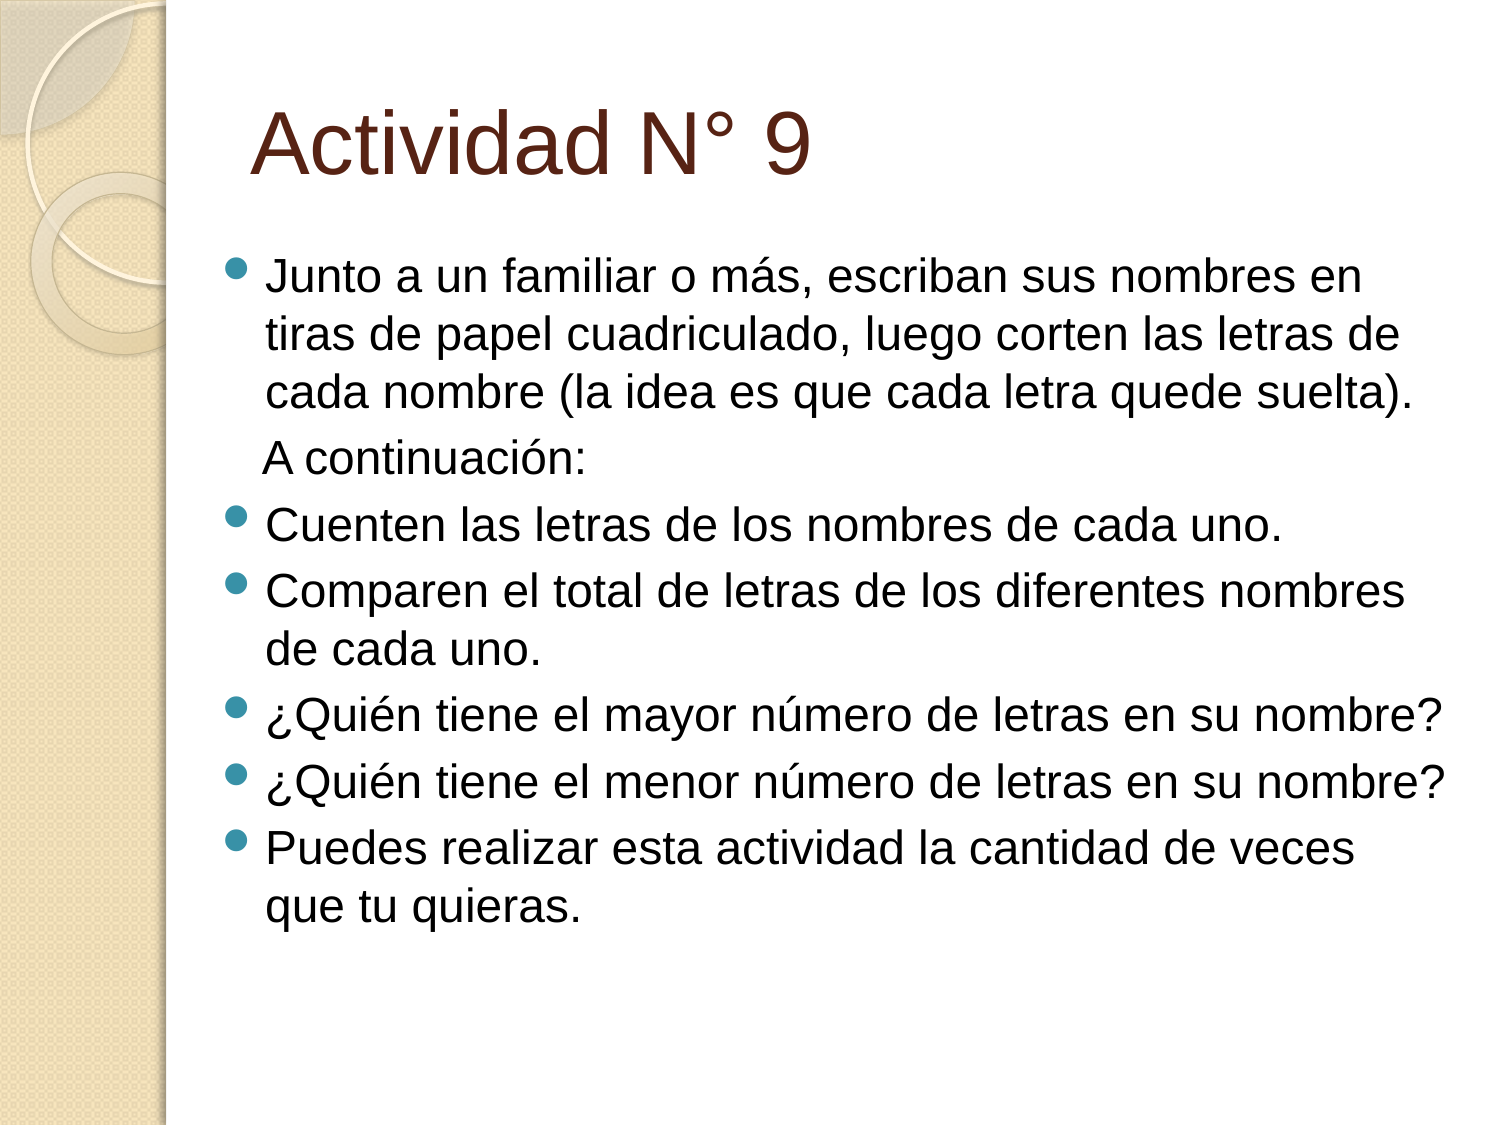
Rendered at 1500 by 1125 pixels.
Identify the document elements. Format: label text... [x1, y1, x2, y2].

title Actividad N° 9 [235, 45, 1466, 233]
list Junto a un familiar o más, escriban sus nombres en tiras de papel cuadriculado, luego corten las letras de cada nombre (la idea es que cada letra quede suelta). A continuación: Cuenten las letras de los nombres de cada uno. Comparen el total de letras de los diferentes nombres de cada uno. ¿Quién tiene el mayor número de letras en su nombre? ¿Quién tiene el menor número de letras en su nombre? Puedes realizar esta actividad la cantidad de veces que tu quieras. [194, 237, 1466, 1094]
